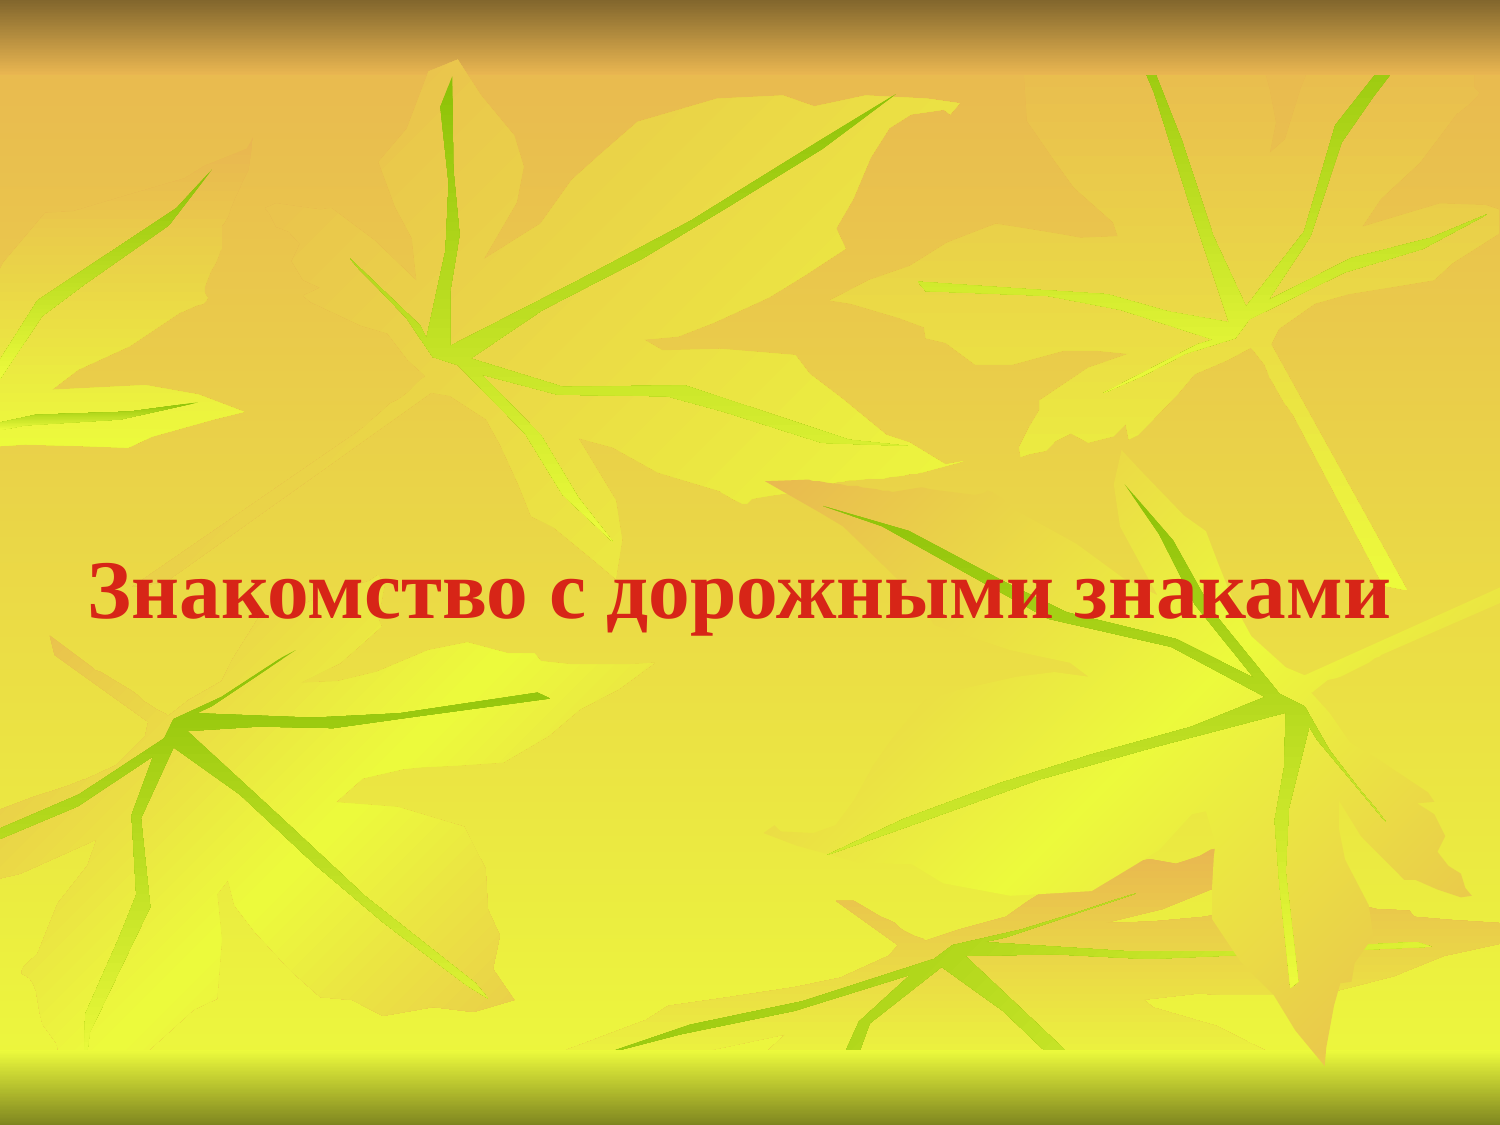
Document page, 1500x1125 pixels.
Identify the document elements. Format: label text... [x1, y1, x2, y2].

title Знакомство с дорожными знаками [64, 491, 1416, 680]
